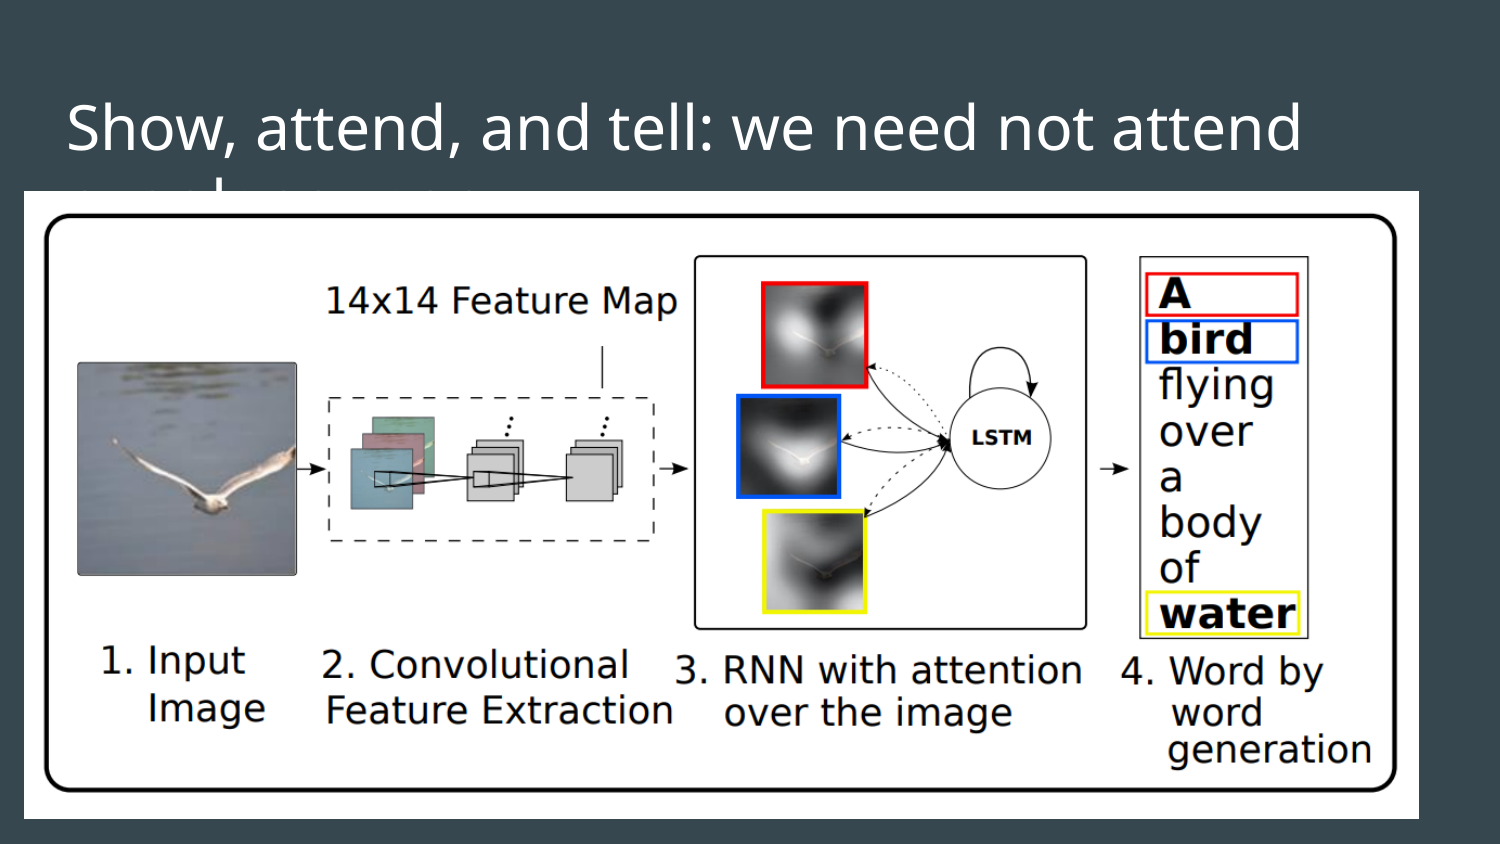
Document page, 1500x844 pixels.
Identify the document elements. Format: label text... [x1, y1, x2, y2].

title Show, attend, and tell: we need not attend over language. [51, 72, 1449, 167]
picture [24, 191, 1419, 819]
